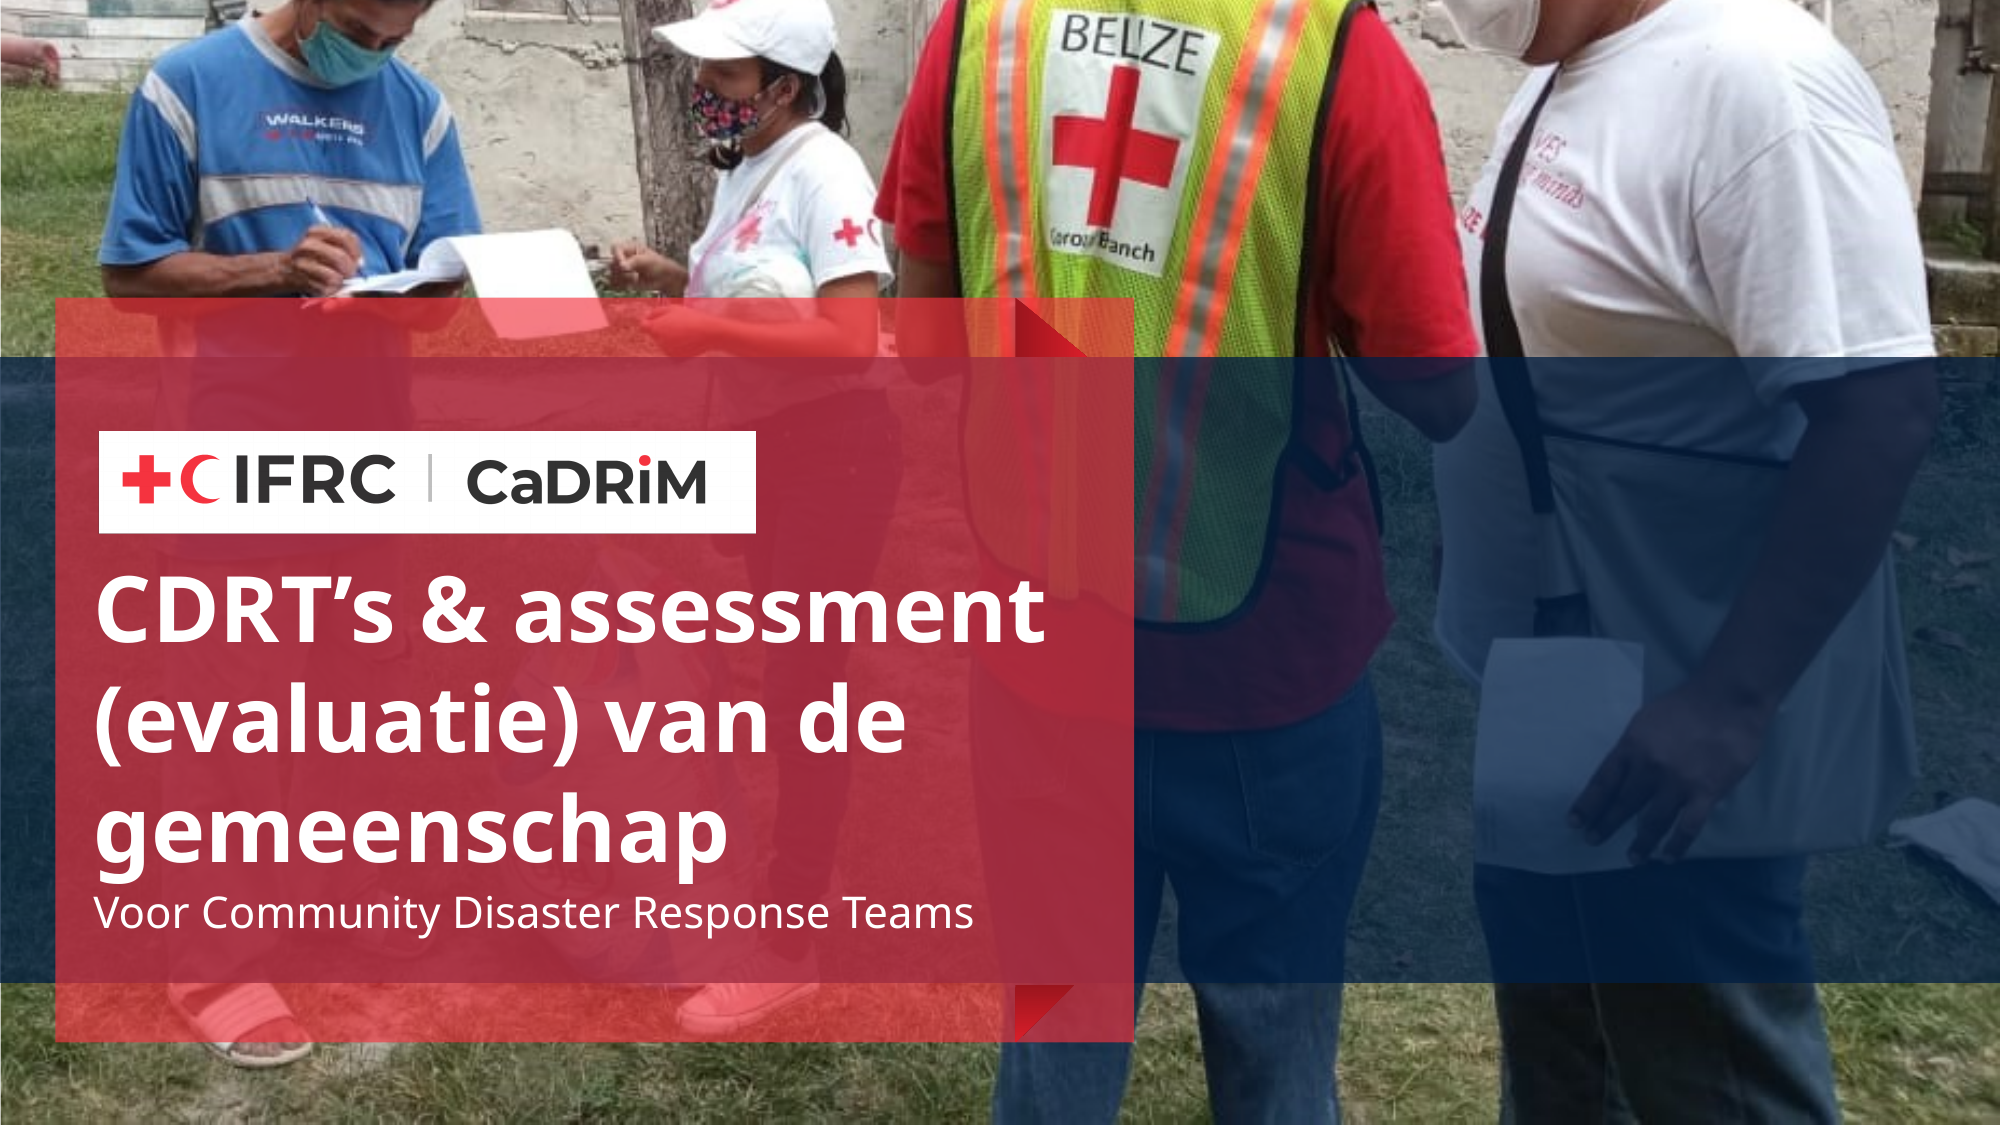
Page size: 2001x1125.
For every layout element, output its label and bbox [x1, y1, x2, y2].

text_box [53, 385, 1135, 948]
picture [0, 0, 2000, 297]
text_box [0, 297, 2000, 1043]
picture [0, 1043, 2000, 1125]
